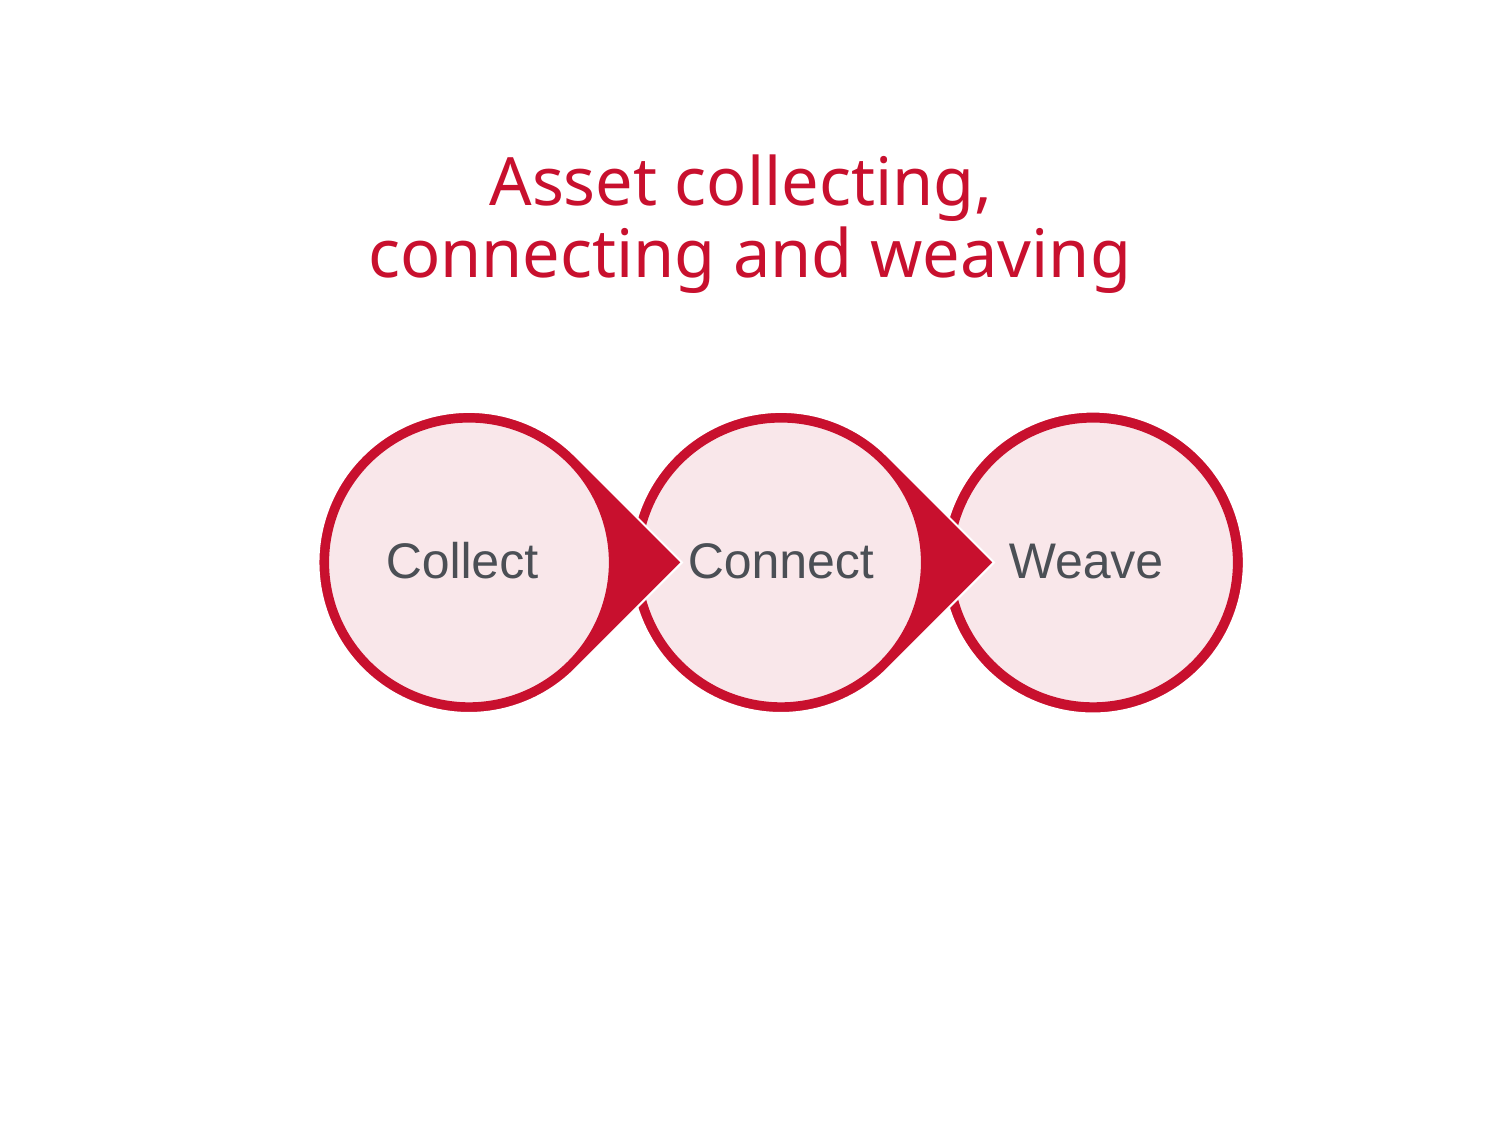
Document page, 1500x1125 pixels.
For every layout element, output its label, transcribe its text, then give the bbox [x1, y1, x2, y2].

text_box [249, 229, 1250, 896]
text_box Asset collecting, connecting and weaving [199, 140, 1301, 253]
